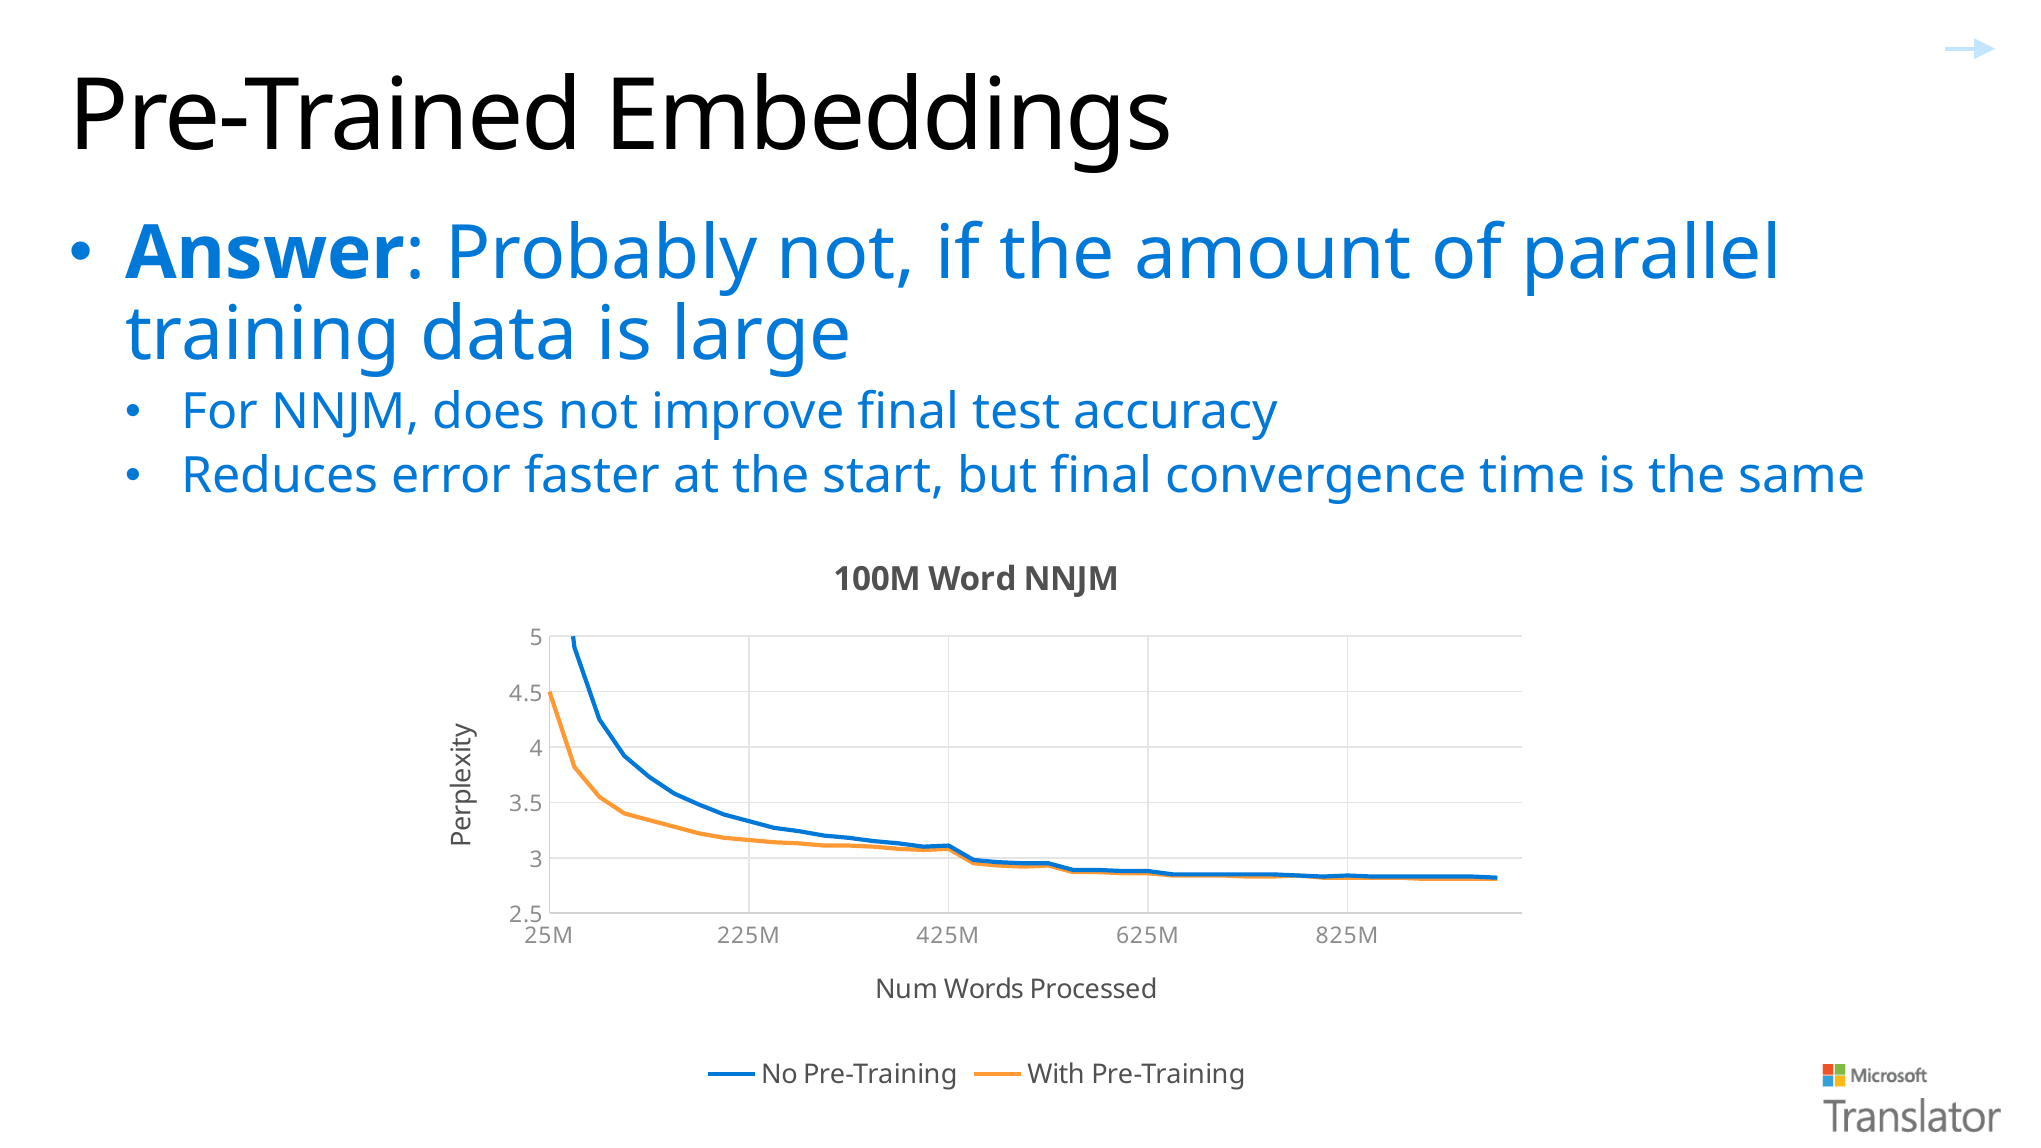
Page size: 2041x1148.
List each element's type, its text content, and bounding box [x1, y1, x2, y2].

chart [407, 525, 1546, 1098]
title Pre-Trained Embeddings [45, 48, 1996, 198]
picture [1822, 1064, 2001, 1133]
list Answer: Probably not, if the amount of parallel training data is large For NNJM, does not improve final test accuracy Reduces error faster at the start, but final convergence time is the same [45, 198, 1996, 527]
